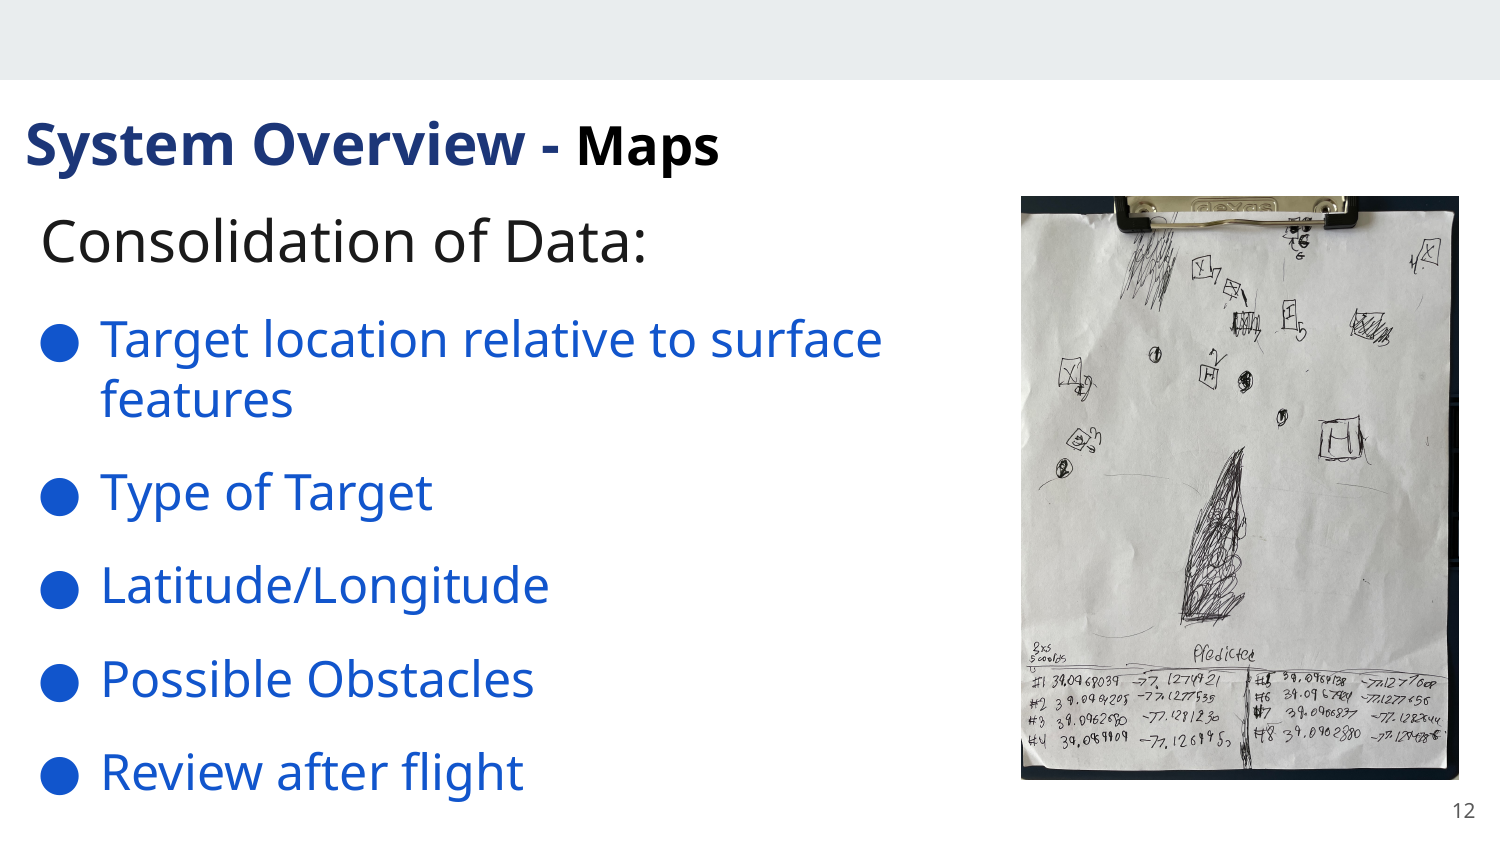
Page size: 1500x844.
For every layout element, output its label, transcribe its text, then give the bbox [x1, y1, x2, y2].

title System Overview - Maps [10, 92, 1272, 181]
list Consolidation of Data: Target location relative to surface features Type of Target Latitude/Longitude Possible Obstacles Review after flight [10, 188, 1022, 788]
slide_number ‹#› [1400, 779, 1491, 844]
picture [1020, 196, 1459, 780]
